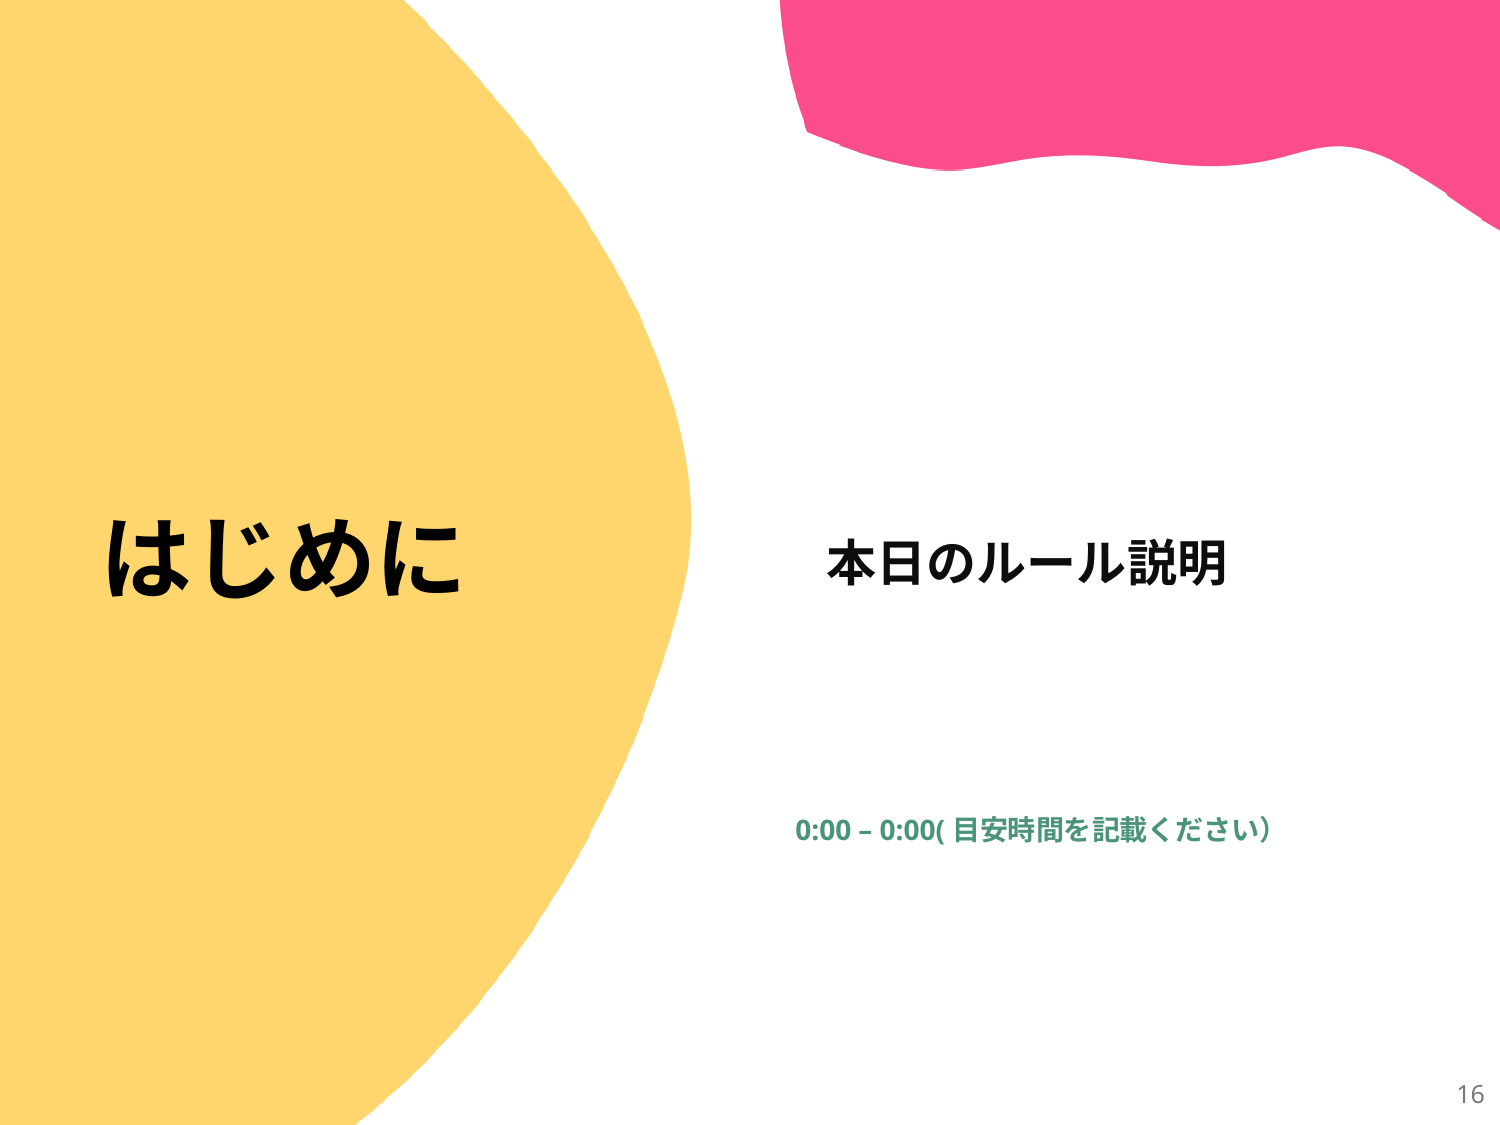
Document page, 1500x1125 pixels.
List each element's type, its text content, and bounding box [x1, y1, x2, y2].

title はじめに [85, 328, 598, 797]
list 本日のルール説明 [811, 328, 1420, 802]
text_box 0:00 – 0:00(目安時間を記載ください） [686, 799, 1398, 860]
slide_number 16 [1162, 1065, 1500, 1125]
picture [0, 0, 1500, 1125]
